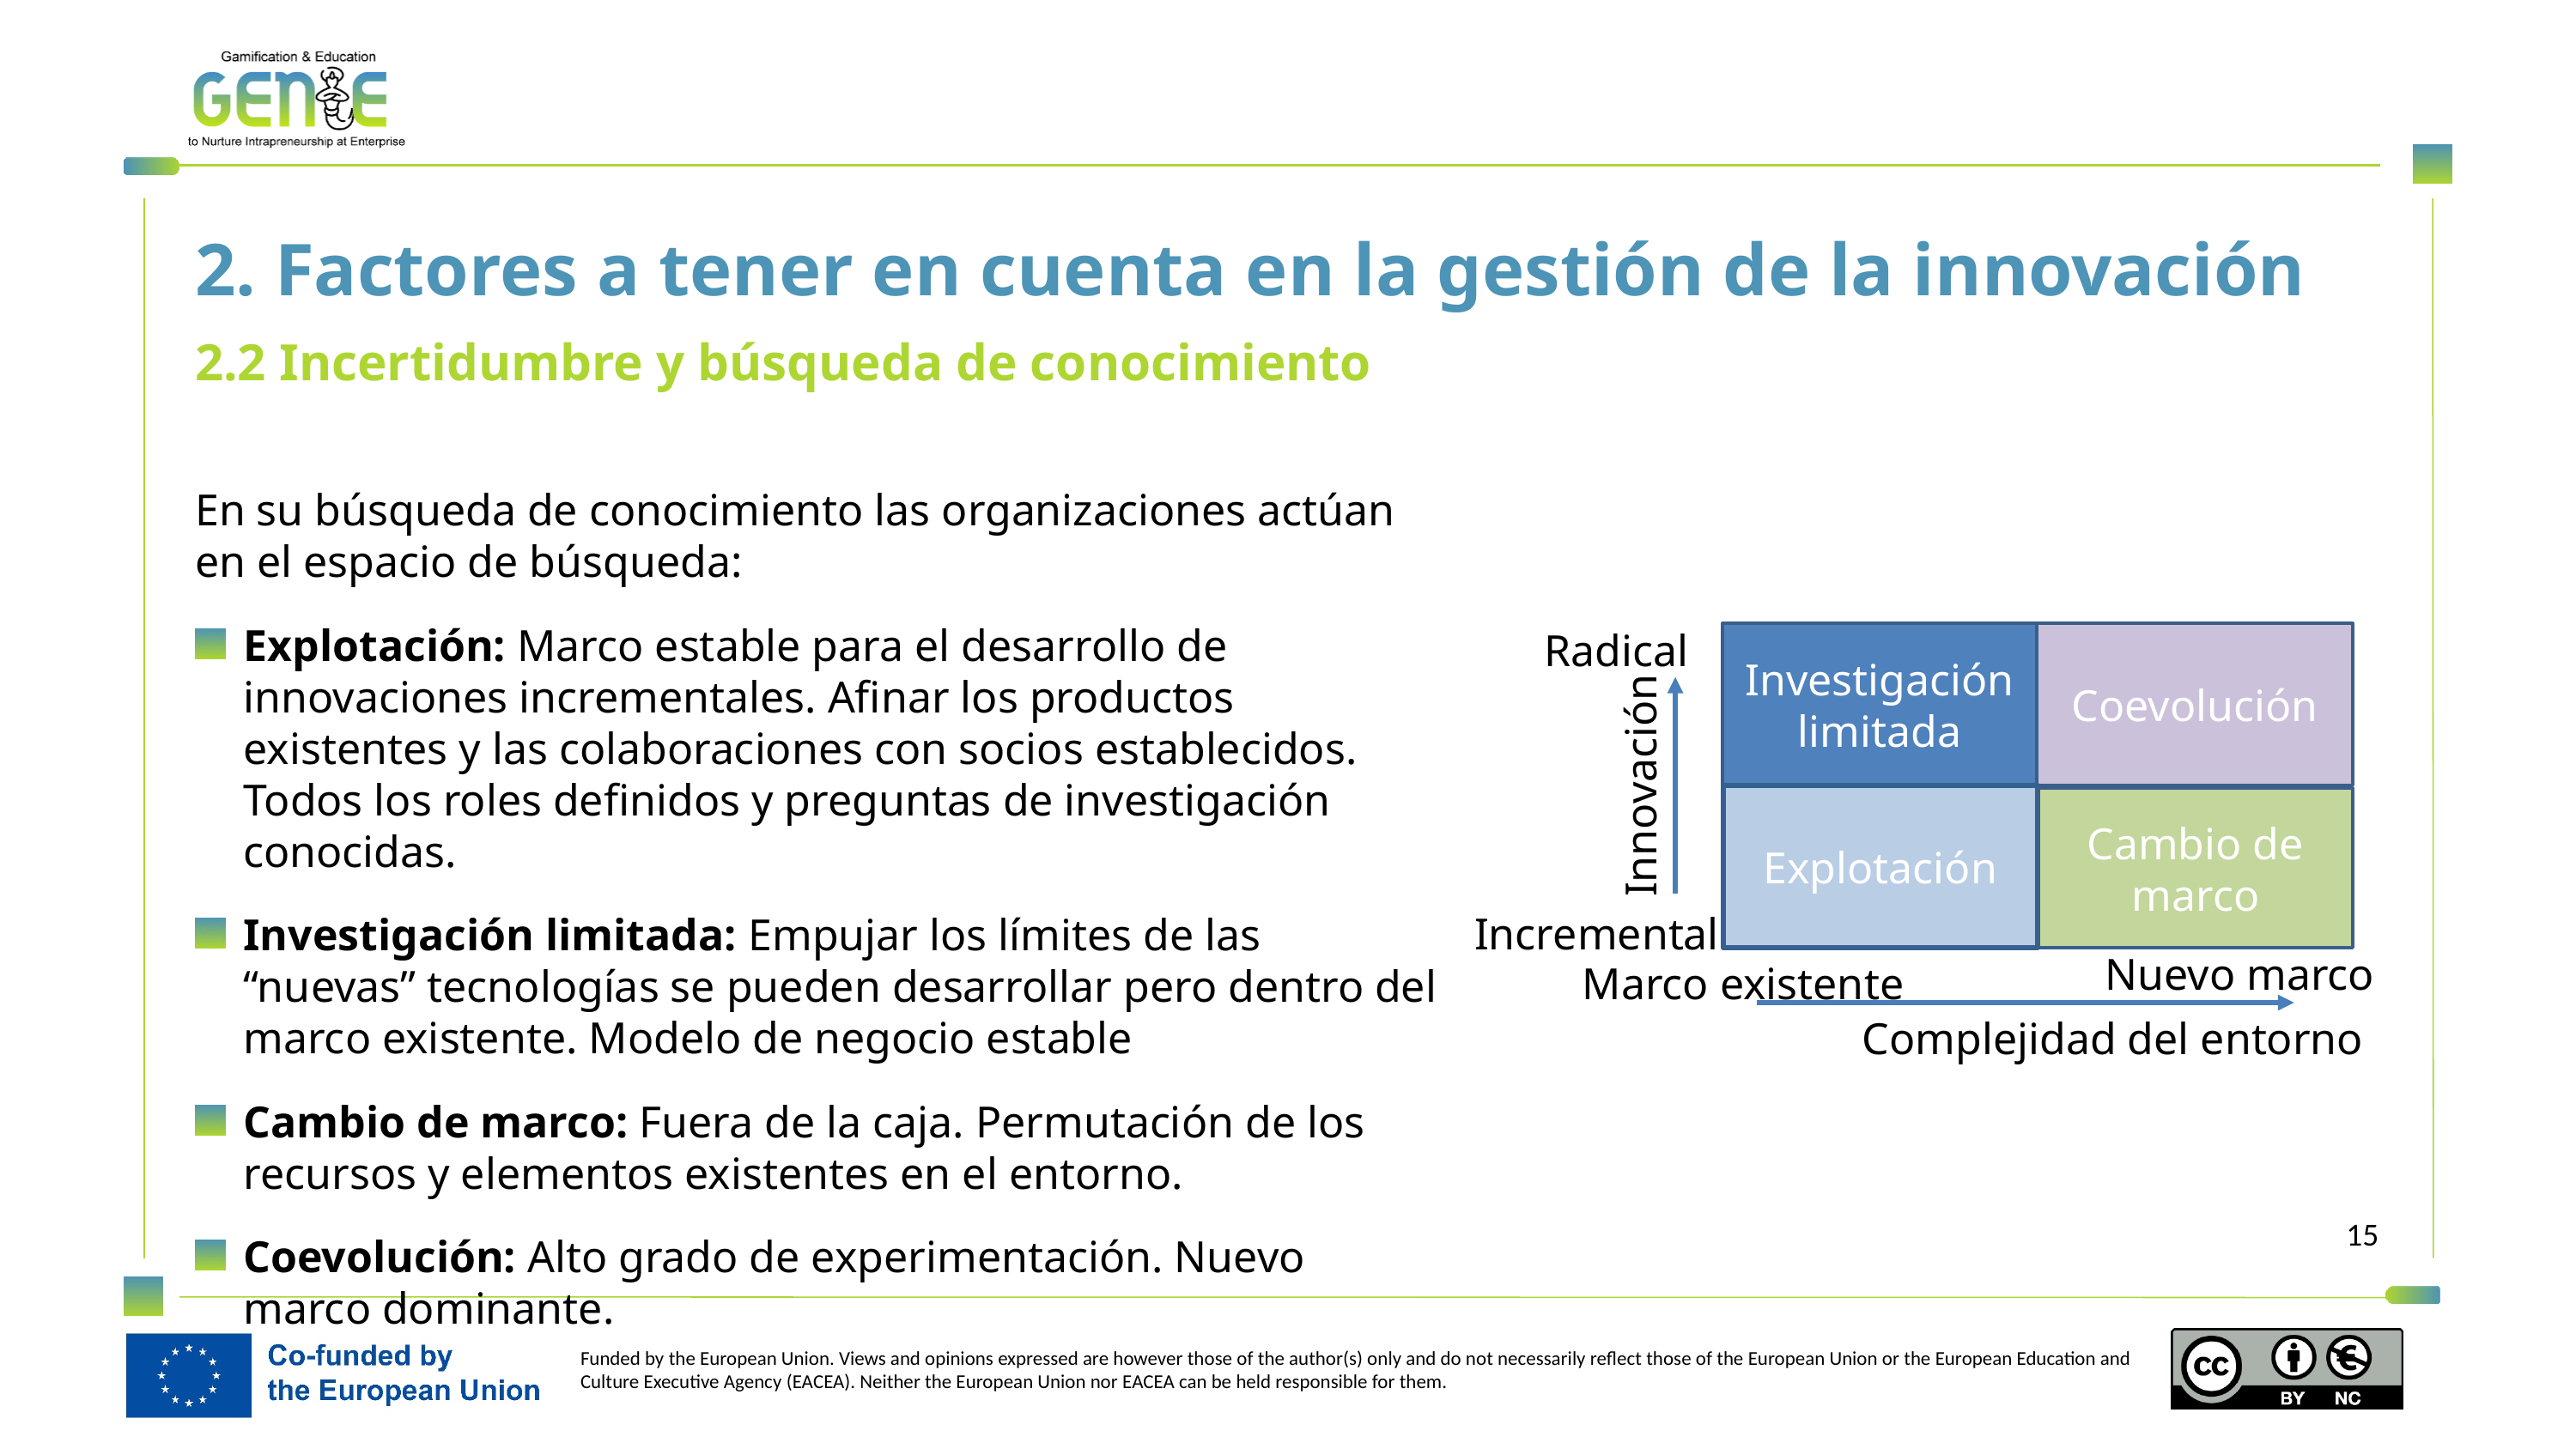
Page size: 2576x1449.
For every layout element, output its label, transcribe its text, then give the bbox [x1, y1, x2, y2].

text_box En su búsqueda de conocimiento las organizaciones actúan en el espacio de búsqueda: Explotación: Marco estable para el desarrollo de innovaciones incrementales. Afinar los productos existentes y las colaboraciones con socios establecidos. Todos los roles definidos y preguntas de investigación conocidas. Investigación limitada: Empujar los límites de las “nuevas” tecnologías se pueden desarrollar pero dentro del marco existente. Modelo de negocio estable Cambio de marco: Fuera de la caja. Permutación de los recursos y elementos existentes en el entorno. Coevolución: Alto grado de experimentación. Nuevo marco dominante. [182, 476, 1450, 1279]
picture [2413, 144, 2452, 184]
picture [195, 918, 226, 949]
picture [195, 1105, 226, 1136]
picture [2171, 1328, 2403, 1410]
text_box 2.2 Incertidumbre y búsqueda de conocimiento [182, 324, 1631, 398]
picture [111, 1328, 562, 1423]
picture [2385, 1286, 2440, 1304]
picture [195, 1240, 226, 1270]
picture [124, 1276, 163, 1316]
picture [195, 628, 226, 659]
picture [124, 157, 179, 175]
text_box 2. Factores a tener en cuenta en la gestión de la innovación [182, 217, 2414, 336]
picture [182, 45, 408, 151]
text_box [1470, 616, 2362, 1071]
